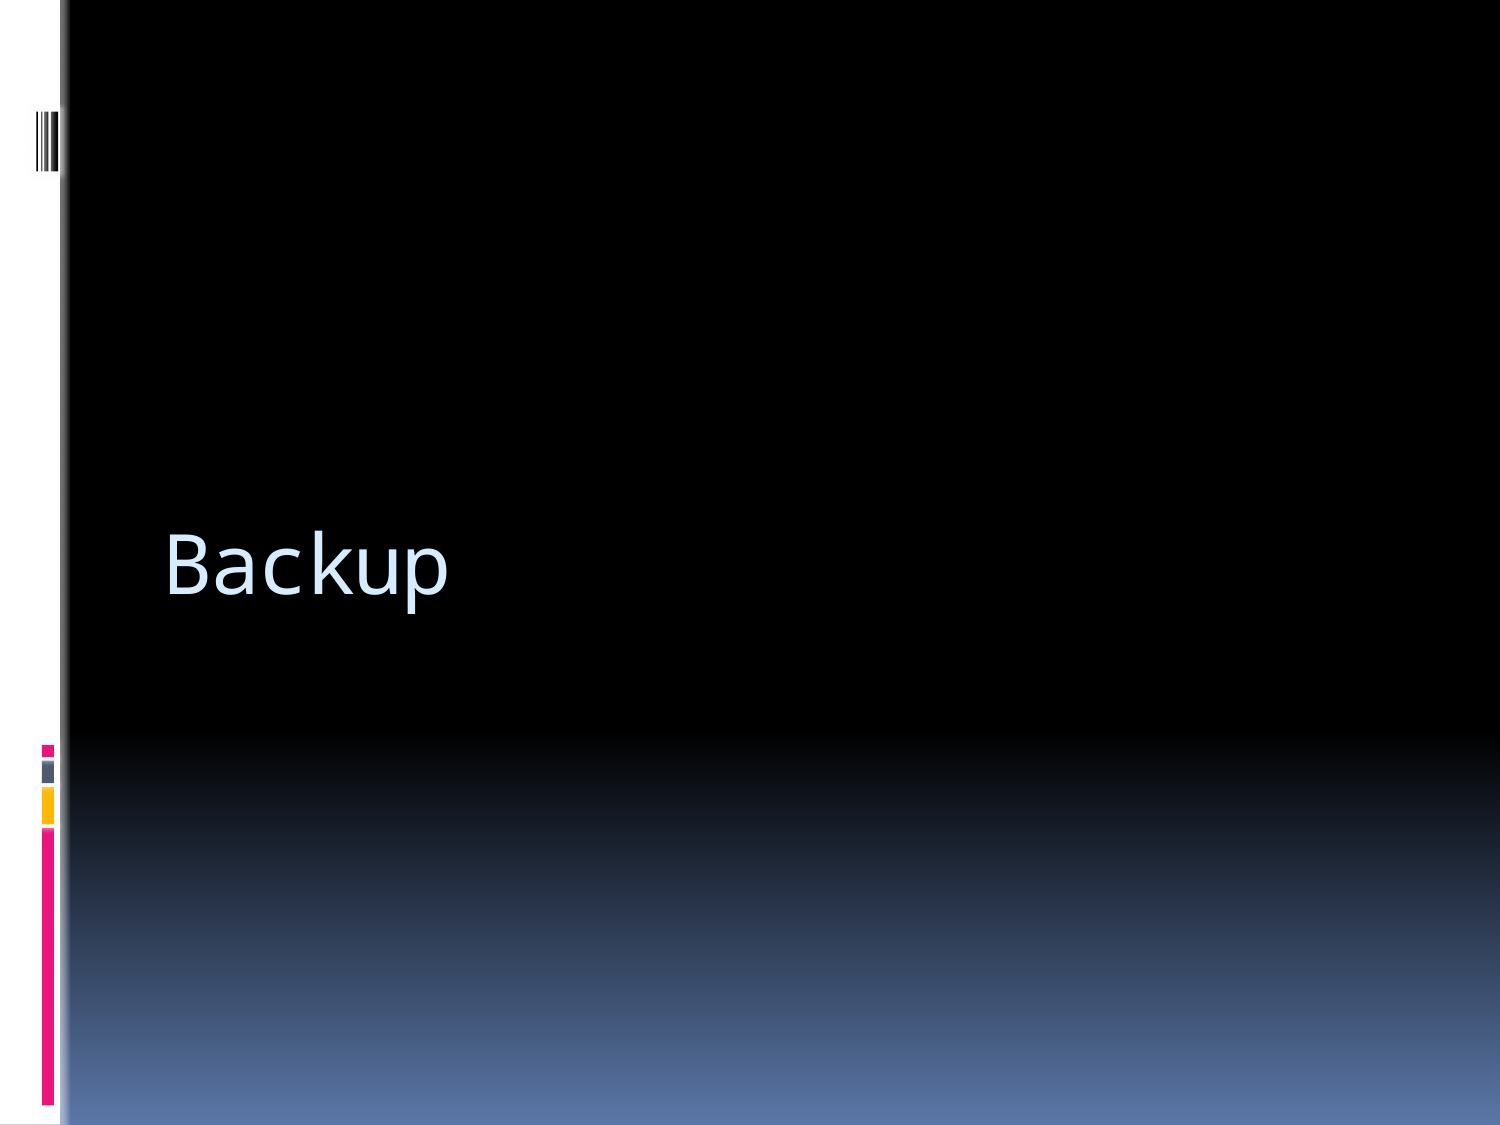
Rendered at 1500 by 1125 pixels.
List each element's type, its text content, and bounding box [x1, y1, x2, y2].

title Backup [147, 503, 1423, 654]
